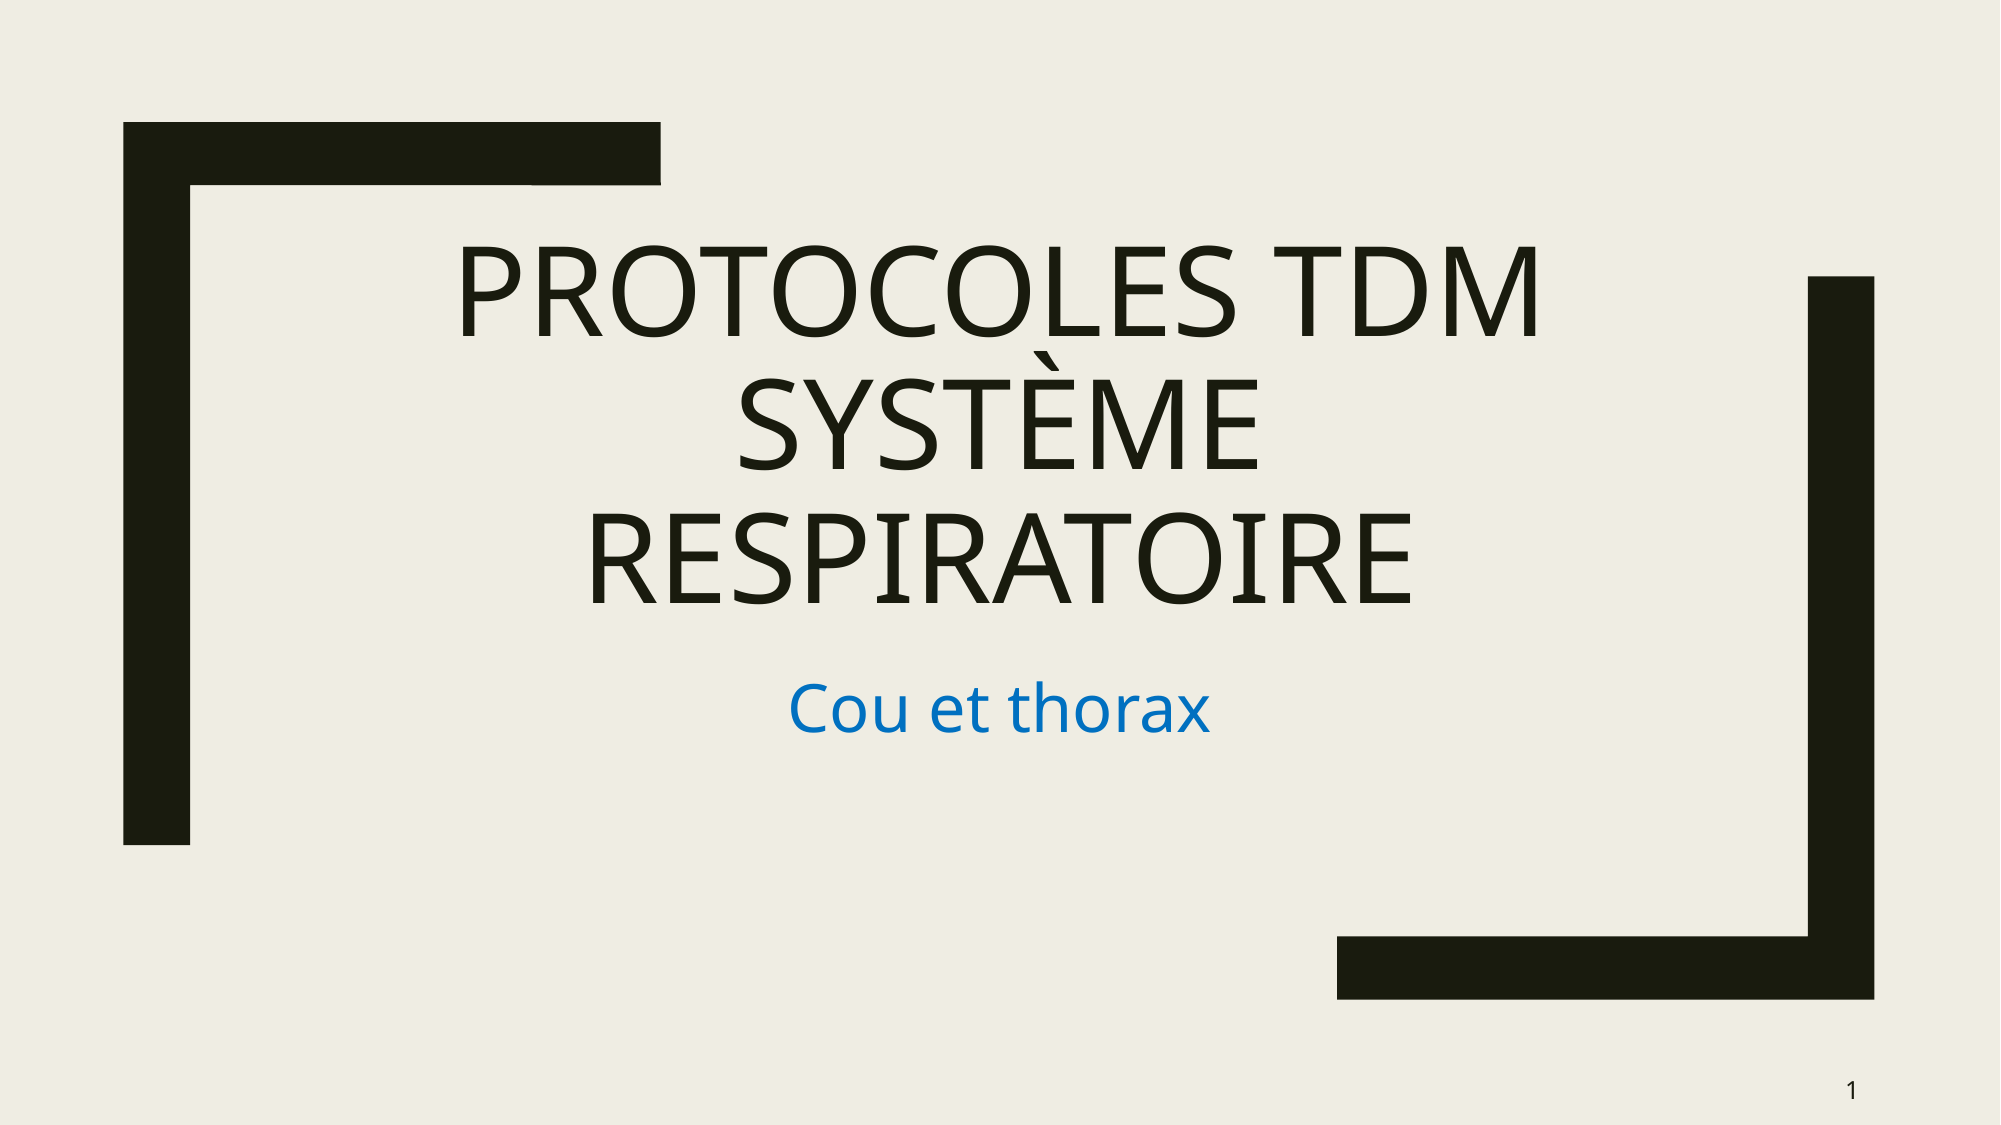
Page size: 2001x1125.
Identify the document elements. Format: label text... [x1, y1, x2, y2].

subtitle Cou et thorax [439, 649, 1561, 828]
title Protocoles TDM Système respiratoire [314, 293, 1686, 638]
slide_number 1 [1612, 1058, 1875, 1125]
